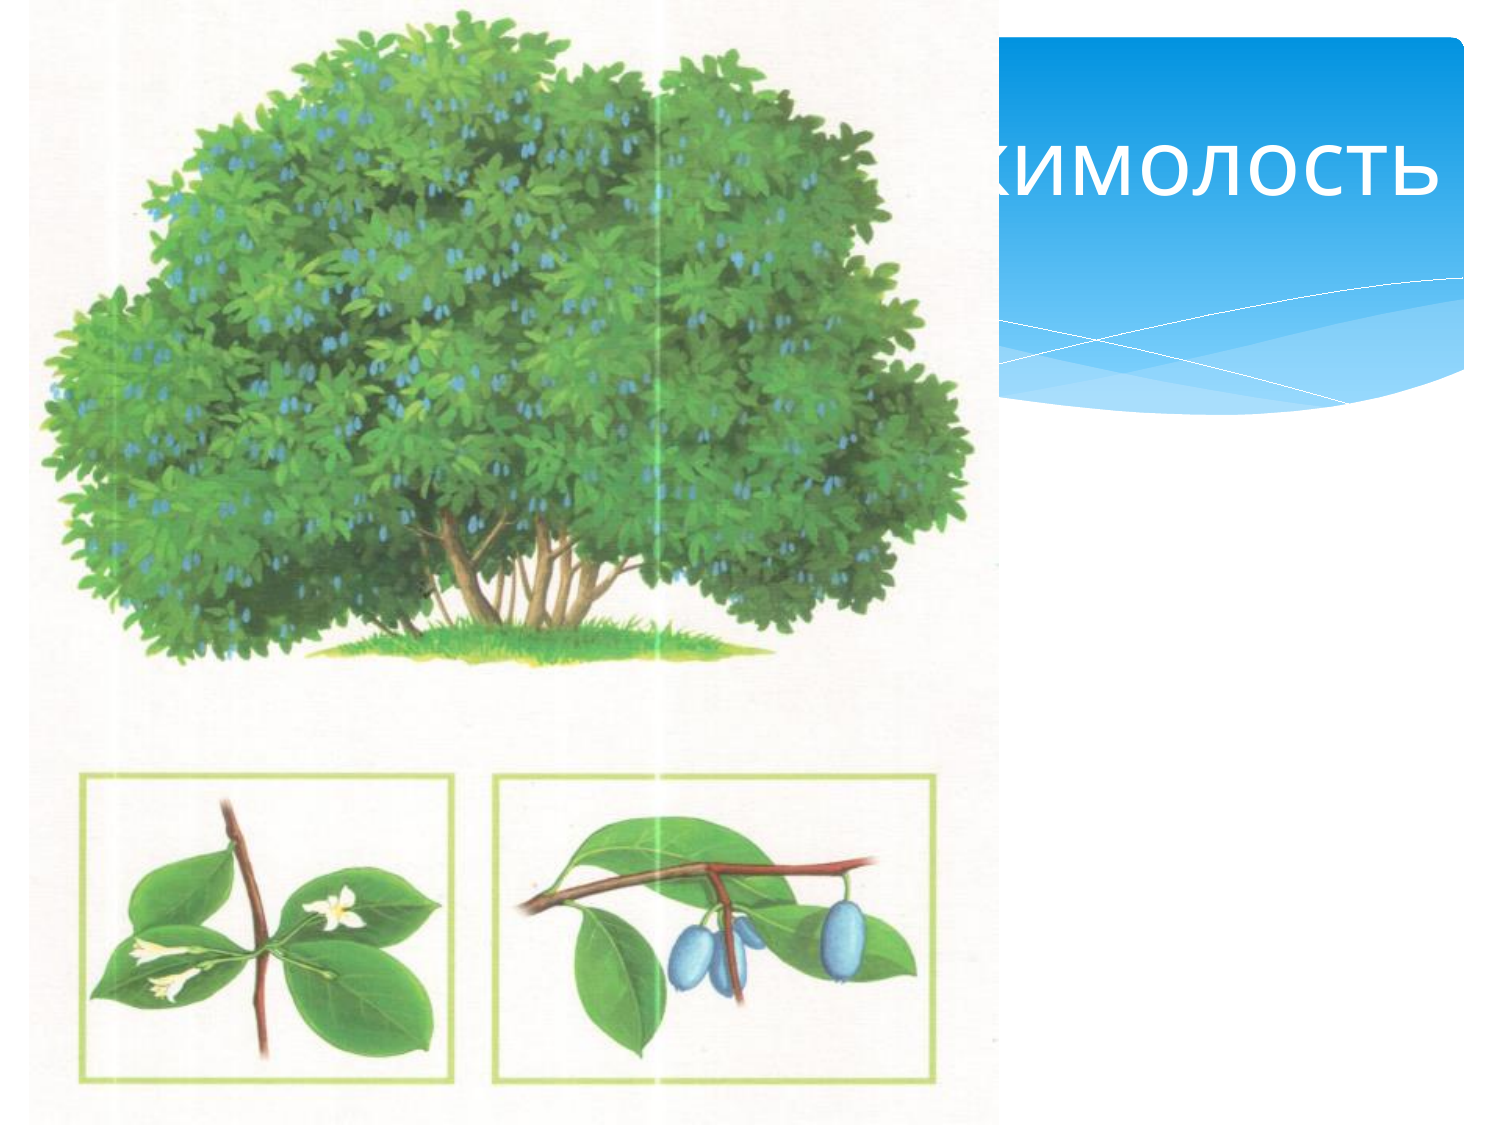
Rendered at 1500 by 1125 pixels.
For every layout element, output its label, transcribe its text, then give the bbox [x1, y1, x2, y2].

title жимолость [1004, 55, 1459, 261]
picture [29, 0, 999, 1125]
